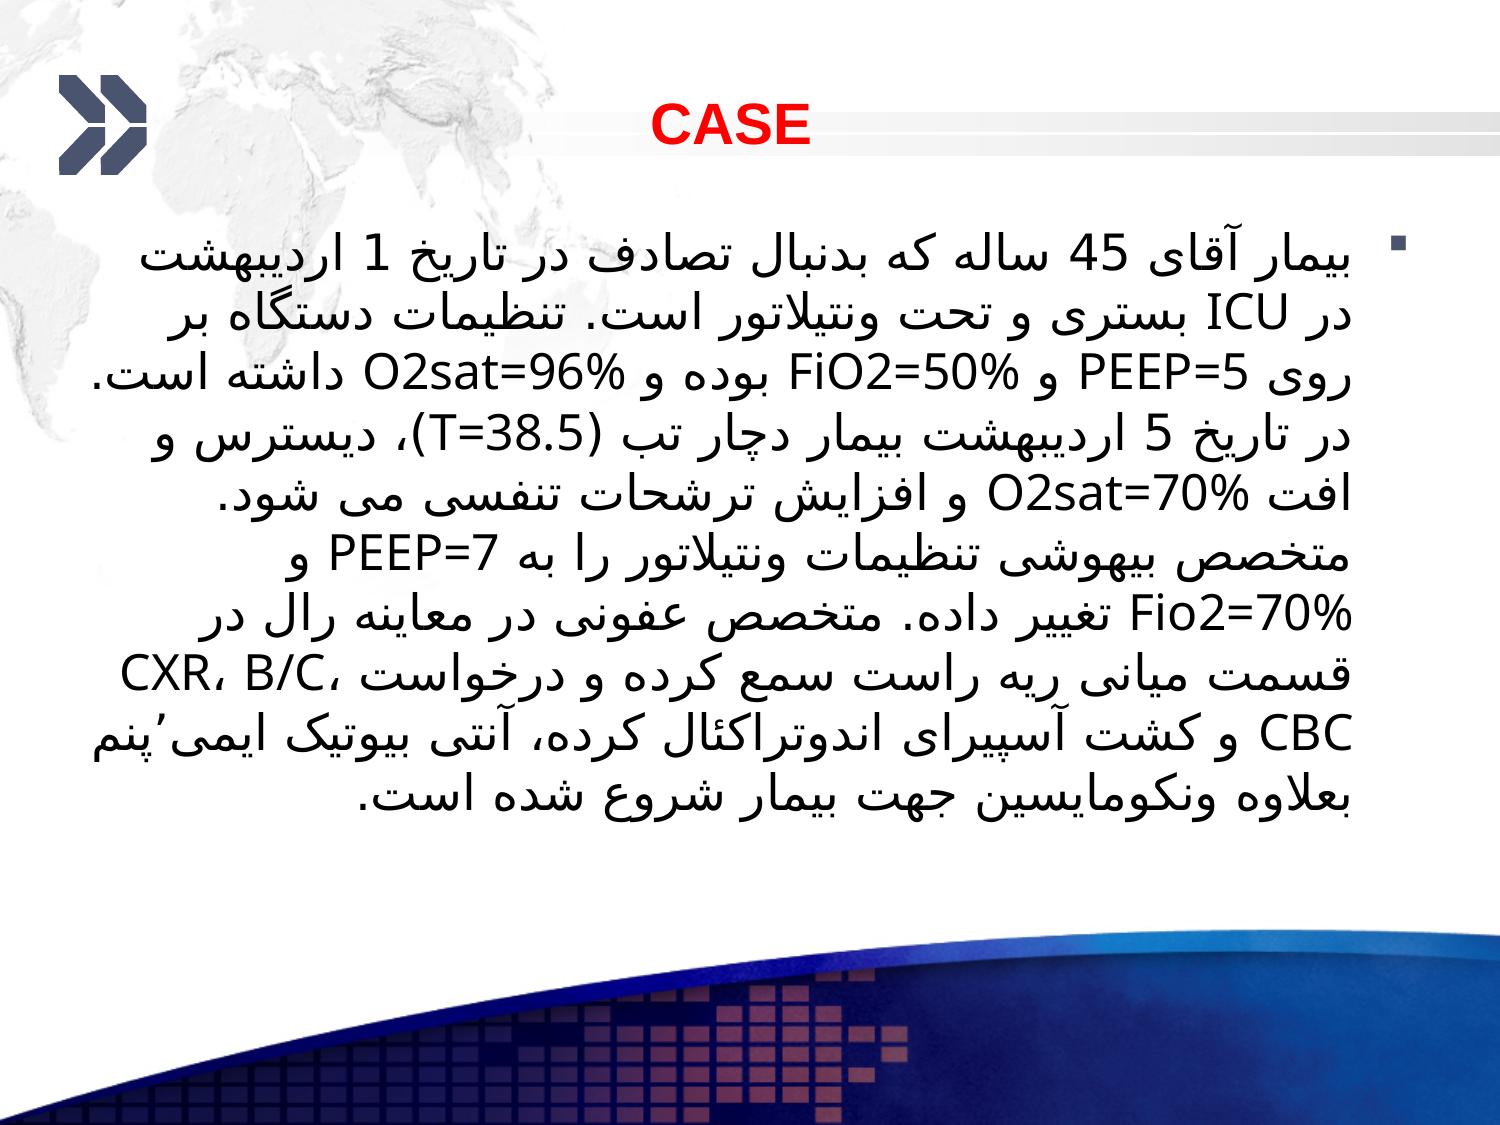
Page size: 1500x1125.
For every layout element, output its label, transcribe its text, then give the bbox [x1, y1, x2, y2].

picture [0, 0, 1500, 1125]
list بیمار آقای 45 ساله که بدنبال تصادف در تاریخ 1 اردیبهشت در ICU بستری و تحت ونتیلاتور است. تنظیمات دستگاه بر روی PEEP=5 و FiO2=50% بوده و O2sat=96% داشته است. در تاریخ 5 اردیبهشت بیمار دچار تب (T=38.5)، دیسترس و افت O2sat=70% و افزایش ترشحات تنفسی می شود. متخصص بیهوشی تنظیمات ونتیلاتور را به PEEP=7 و Fio2=70% تغییر داده. متخصص عفونی در معاینه رال در قسمت میانی ریه راست سمع کرده و درخواست CXR، B/C، CBC و کشت آسپیرای اندوتراکئال کرده، آنتی بیوتیک ایمی’پنم بعلاوه ونکومایسین جهت بیمار شروع شده است. [62, 212, 1425, 988]
title CASE [75, 75, 1388, 168]
